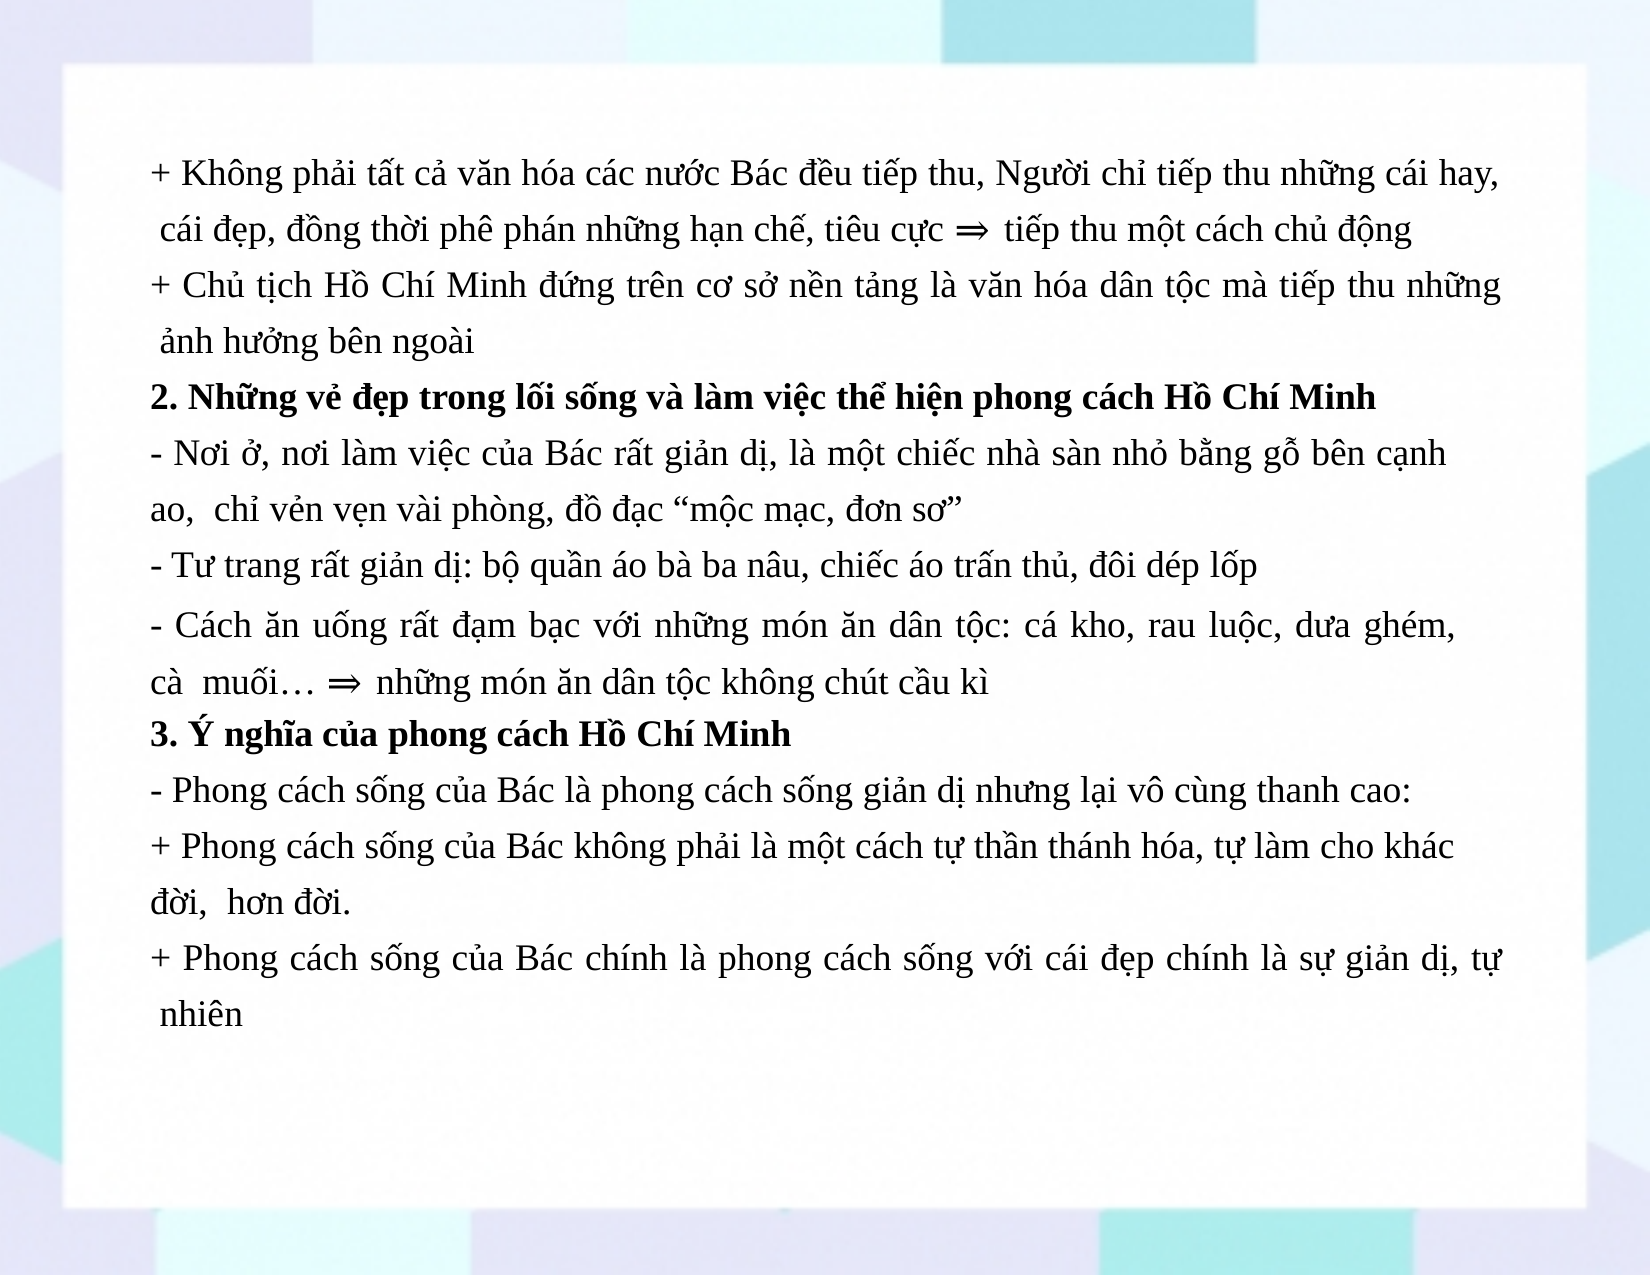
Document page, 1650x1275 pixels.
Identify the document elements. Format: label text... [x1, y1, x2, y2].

picture [0, 0, 1650, 1275]
text_box + Không phải tất cả văn hóa các nước Bác đều tiếp thu, Người chỉ tiếp thu những cái hay, cái đẹp, đồng thời phê phán những hạn chế, tiêu cực ⇒ tiếp thu một cách chủ động + Chủ tịch Hồ Chí Minh đứng trên cơ sở nền tảng là văn hóa dân tộc mà tiếp thu những ảnh hưởng bên ngoài 2. Những vẻ đẹp trong lối sống và làm việc thể hiện phong cách Hồ Chí Minh - Nơi ở, nơi làm việc của Bác rất giản dị, là một chiếc nhà sàn nhỏ bằng gỗ bên cạnh ao, chỉ vẻn vẹn vài phòng, đồ đạc “mộc mạc, đơn sơ” - Tư trang rất giản dị: bộ quần áo bà ba nâu, chiếc áo trấn thủ, đôi dép lốp - Cách ăn uống rất đạm bạc với những món ăn dân tộc: cá kho, rau luộc, dưa ghém, cà muối… ⇒ những món ăn dân tộc không chút cầu kì 3. Ý nghĩa của phong cách Hồ Chí Minh - Phong cách sống của Bác là phong cách sống giản dị nhưng lại vô cùng thanh cao: + Phong cách sống của Bác không phải là một cách tự thần thánh hóa, tự làm cho khác đời, hơn đời. + Phong cách sống của Bác chính là phong cách sống với cái đẹp chính là sự giản dị, tự nhiên [147, 133, 1503, 1034]
